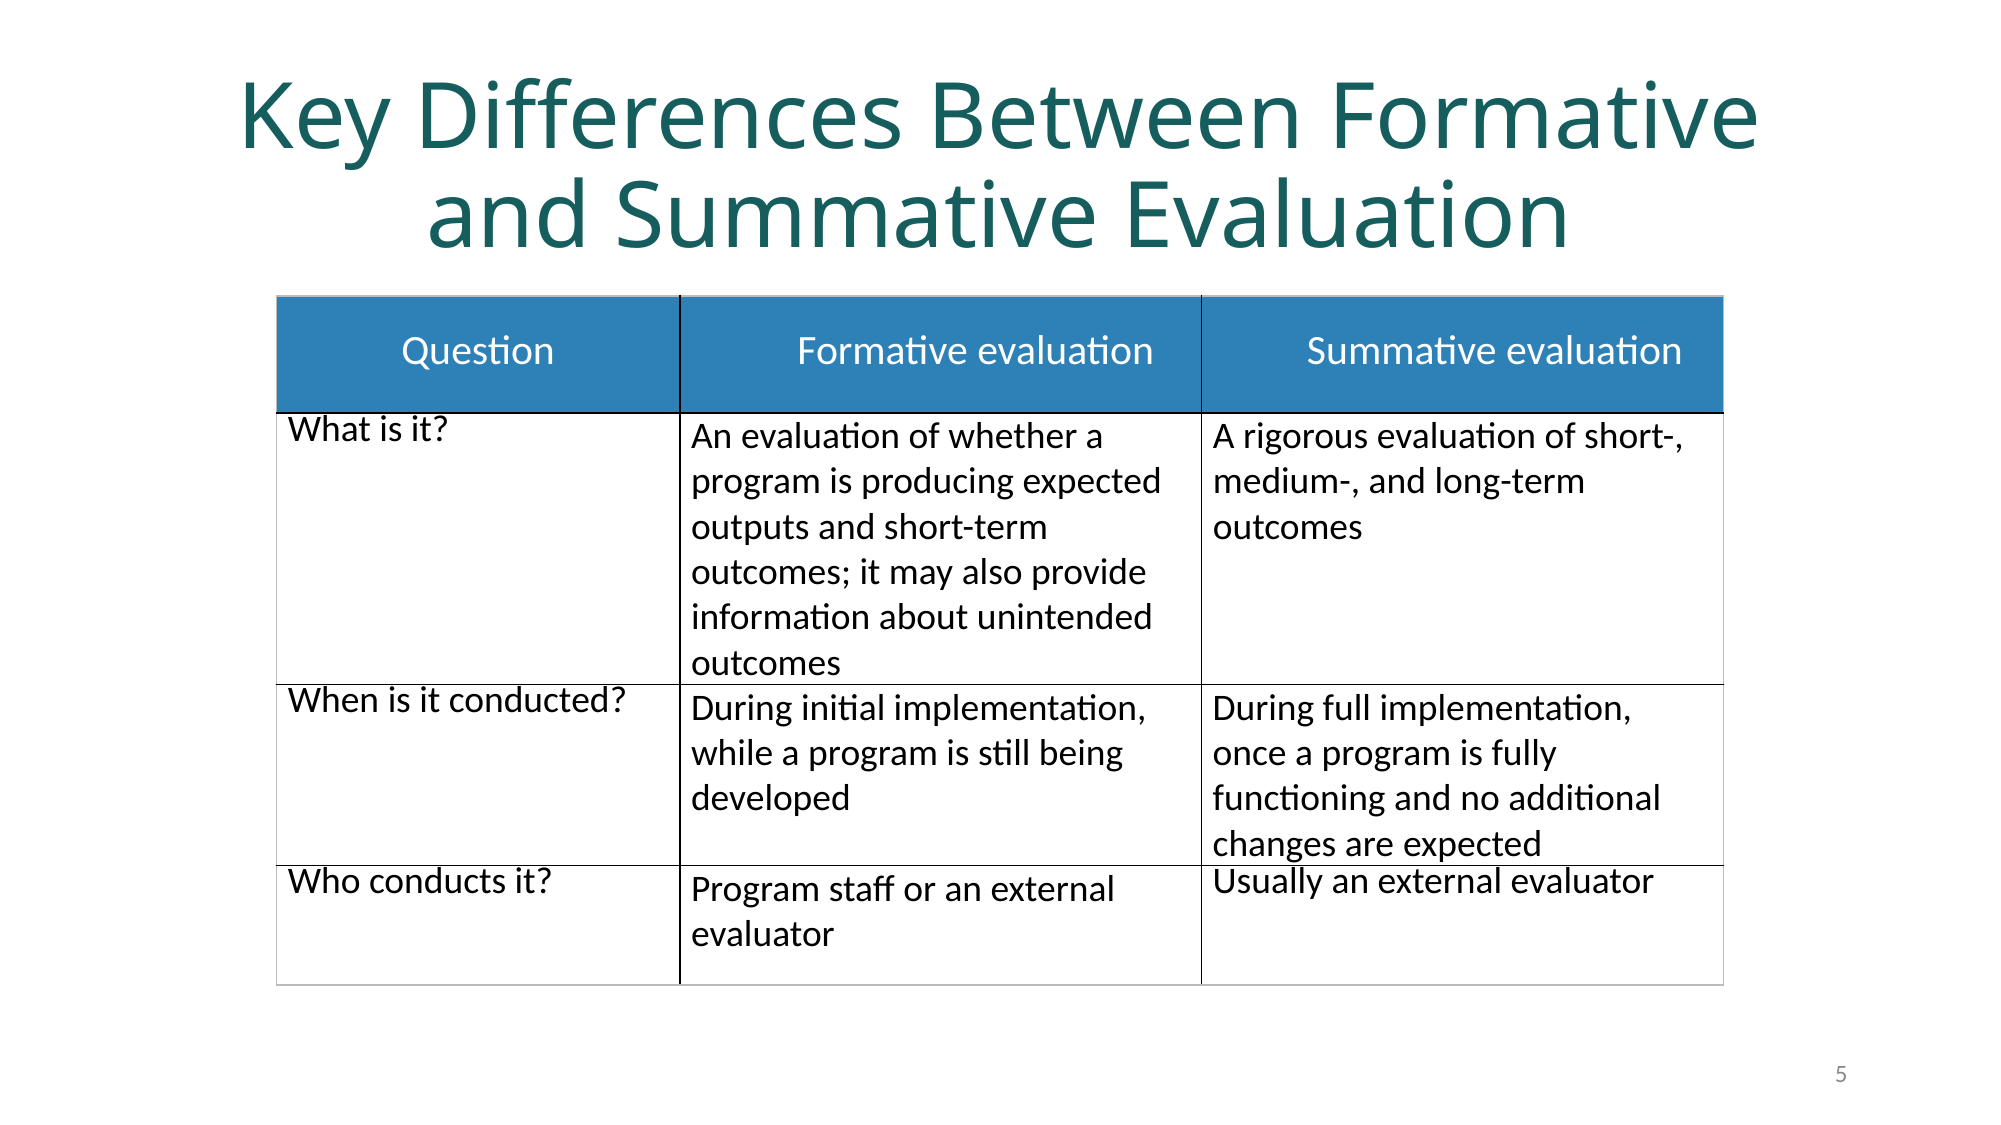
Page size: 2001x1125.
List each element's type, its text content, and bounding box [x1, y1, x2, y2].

slide_number 5 [1412, 1042, 1863, 1103]
table_cell During initial implementation, while a program is still being developed [681, 685, 1201, 865]
table_cell When is it conducted? [277, 685, 679, 865]
table_header Formative evaluation [681, 297, 1201, 412]
table_cell What is it? [277, 414, 679, 684]
table_header Summative evaluation [1202, 297, 1723, 412]
table_cell During full implementation, once a program is fully functioning and no additional changes are expected [1202, 685, 1723, 865]
title Key Differences Between Formative and Summative Evaluation [137, 59, 1863, 278]
table_cell A rigorous evaluation of short-, medium-, and long-term outcomes [1202, 414, 1723, 684]
table_header Question [277, 297, 679, 412]
table_cell Who conducts it? [277, 866, 679, 984]
table_cell An evaluation of whether a program is producing expected outputs and short-term outcomes; it may also provide information about unintended outcomes [681, 414, 1201, 684]
table_cell Program staff or an external evaluator [681, 866, 1201, 984]
table_cell Usually an external evaluator [1202, 866, 1723, 984]
